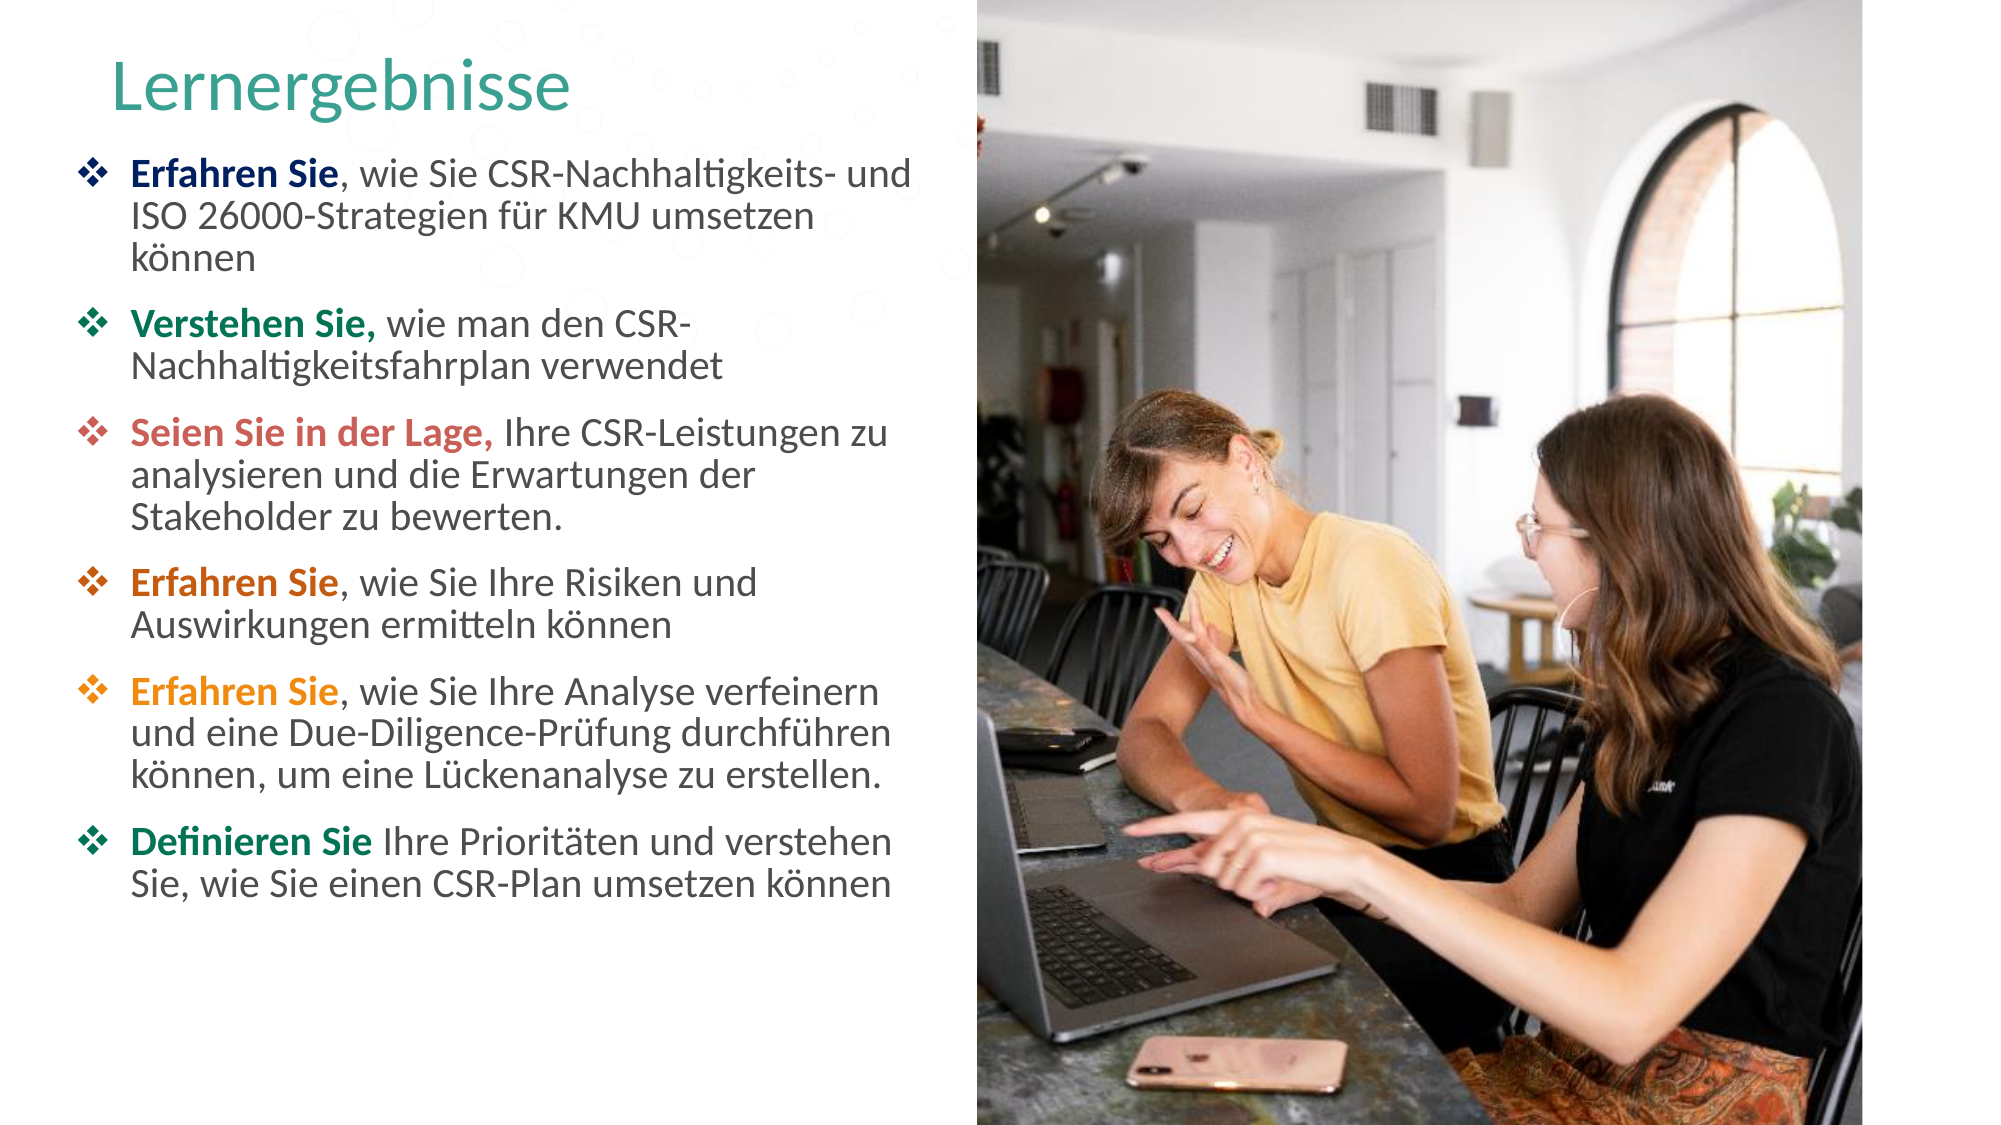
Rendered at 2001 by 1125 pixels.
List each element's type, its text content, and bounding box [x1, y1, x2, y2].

list Lernergebnisse [96, 49, 871, 145]
picture [977, 0, 1863, 1125]
list Erfahren Sie, wie Sie CSR-Nachhaltigkeits- und ISO 26000-Strategien für KMU umsetzen können Verstehen Sie, wie man den CSR-Nachhaltigkeitsfahrplan verwendet Seien Sie in der Lage, Ihre CSR-Leistungen zu analysieren und die Erwartungen der Stakeholder zu bewerten. Erfahren Sie, wie Sie Ihre Risiken und Auswirkungen ermitteln können Erfahren Sie, wie Sie Ihre Analyse verfeinern und eine Due-Diligence-Prüfung durchführen können, um eine Lückenanalyse zu erstellen. Definieren Sie Ihre Prioritäten und verstehen Sie, wie Sie einen CSR-Plan umsetzen können [59, 148, 967, 1033]
